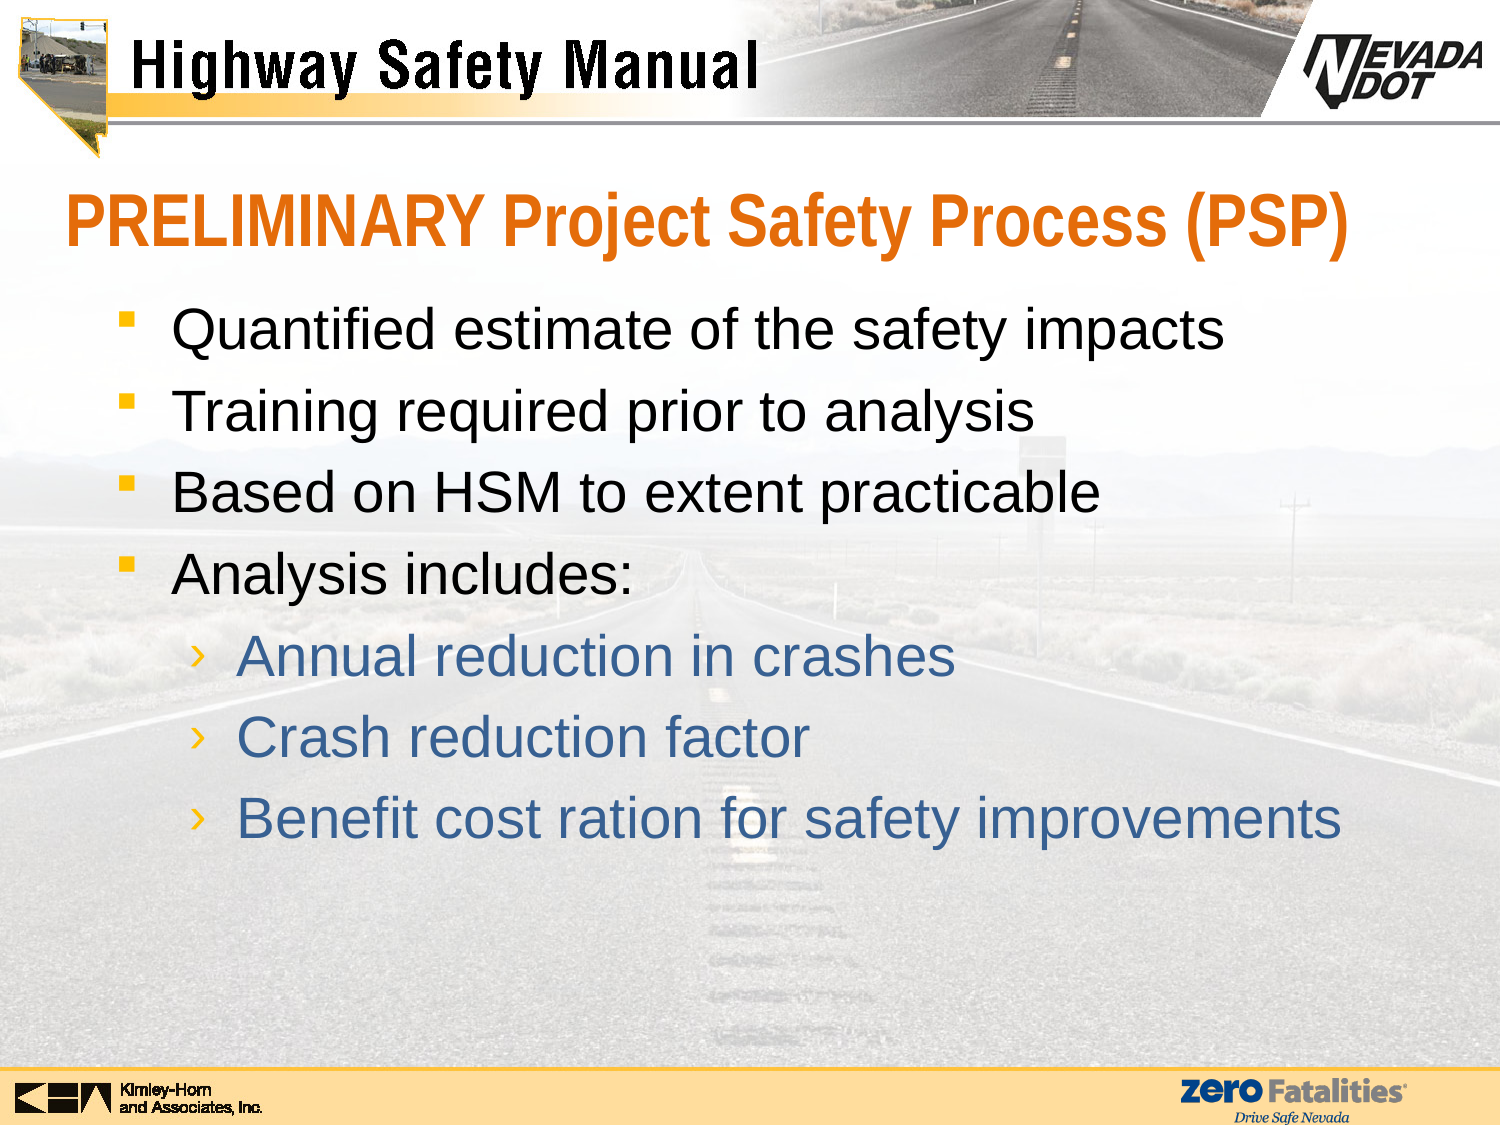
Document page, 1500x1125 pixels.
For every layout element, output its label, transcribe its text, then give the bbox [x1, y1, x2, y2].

title PRELIMINARY Project Safety Process (PSP) [50, 126, 1425, 314]
list Quantified estimate of the safety impacts Training required prior to analysis Based on HSM to extent practicable Analysis includes: Annual reduction in crashes Crash reduction factor Benefit cost ration for safety improvements [99, 283, 1425, 1027]
picture [0, 0, 1500, 1125]
